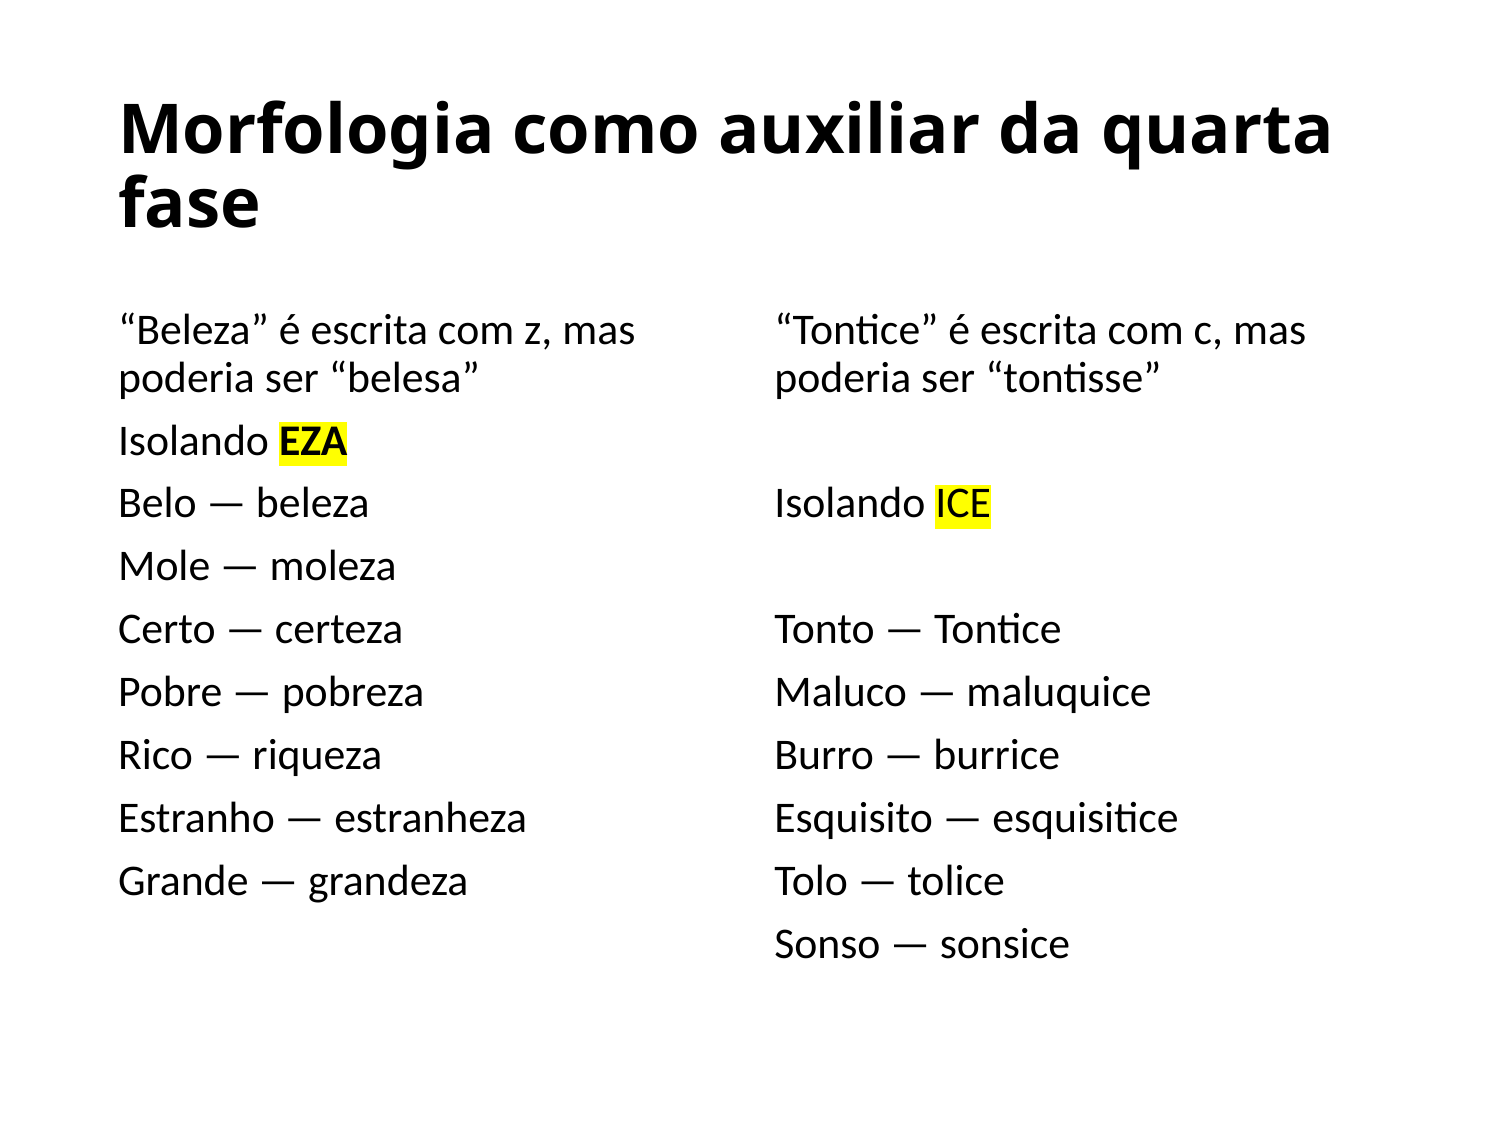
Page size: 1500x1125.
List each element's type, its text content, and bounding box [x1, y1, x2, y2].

title Morfologia como auxiliar da quarta fase [103, 59, 1397, 278]
list “Tontice” é escrita com c, mas poderia ser “tontisse” Isolando ICE Tonto — Tontice Maluco — maluquice Burro — burrice Esquisito — esquisitice Tolo — tolice Sonso — sonsice [759, 299, 1397, 1014]
list “Beleza” é escrita com z, mas poderia ser “belesa” Isolando EZA Belo — beleza Mole — moleza Certo — certeza Pobre — pobreza Rico — riqueza Estranho — estranheza Grande — grandeza [103, 299, 741, 1014]
